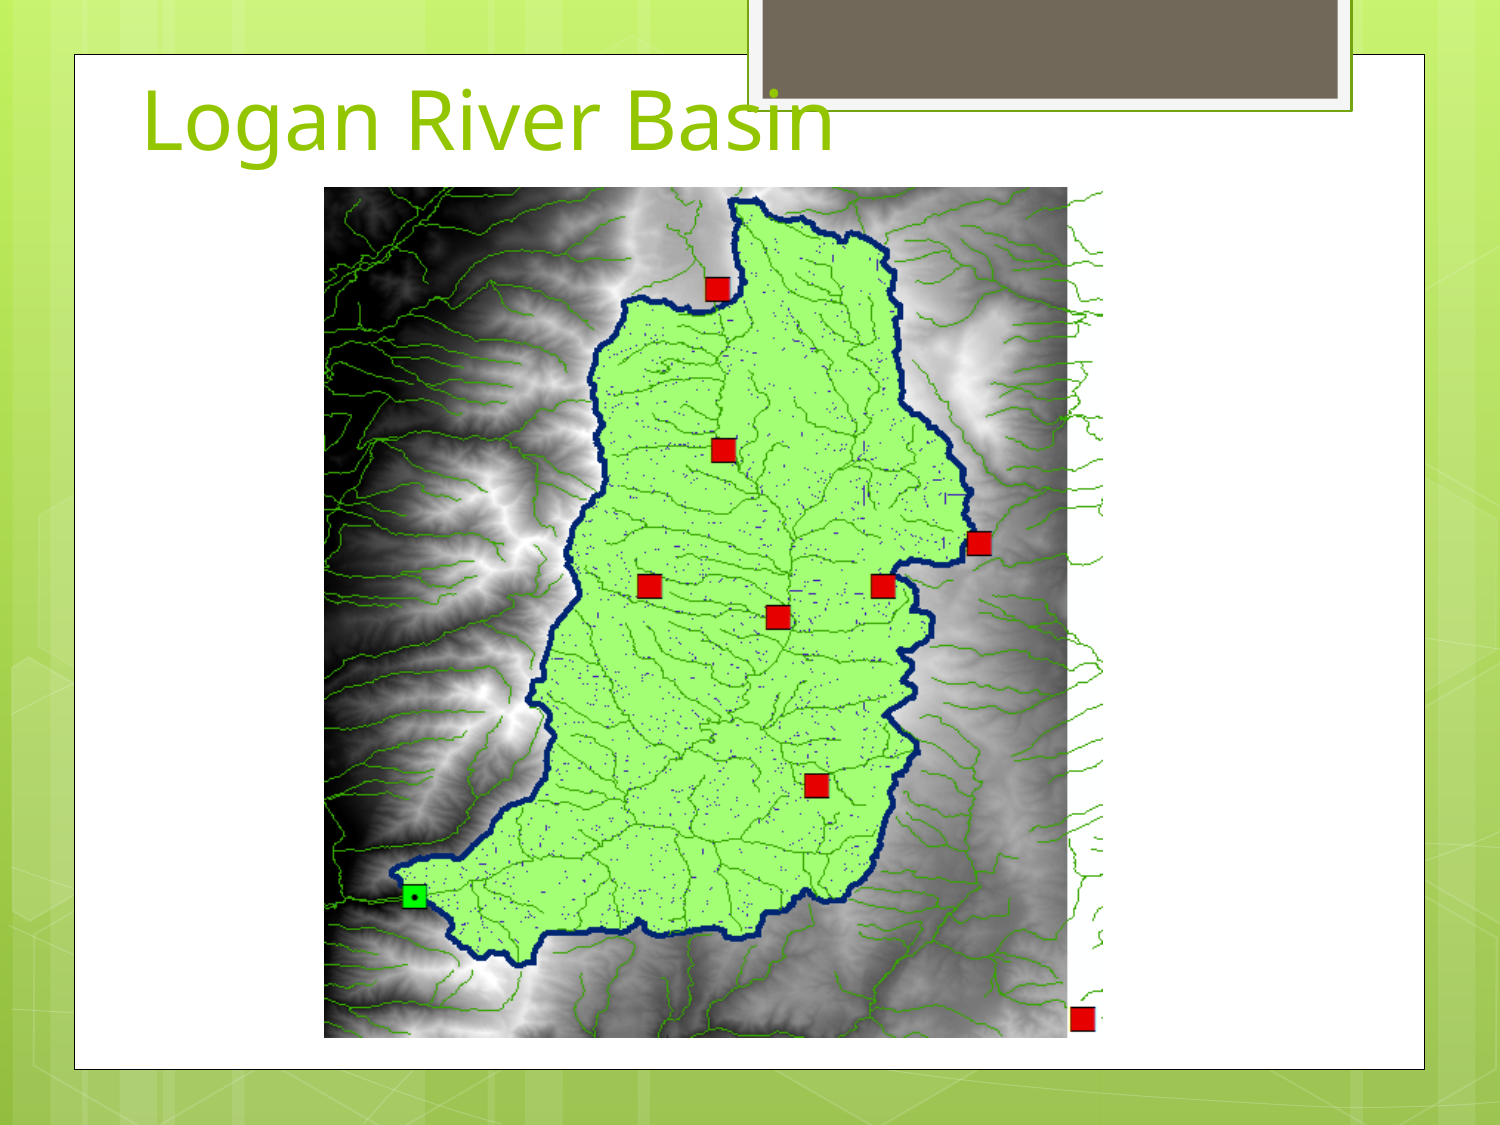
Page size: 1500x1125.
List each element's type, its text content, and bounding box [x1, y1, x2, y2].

picture [324, 187, 1103, 1038]
title Logan River Basin [125, 24, 1400, 175]
